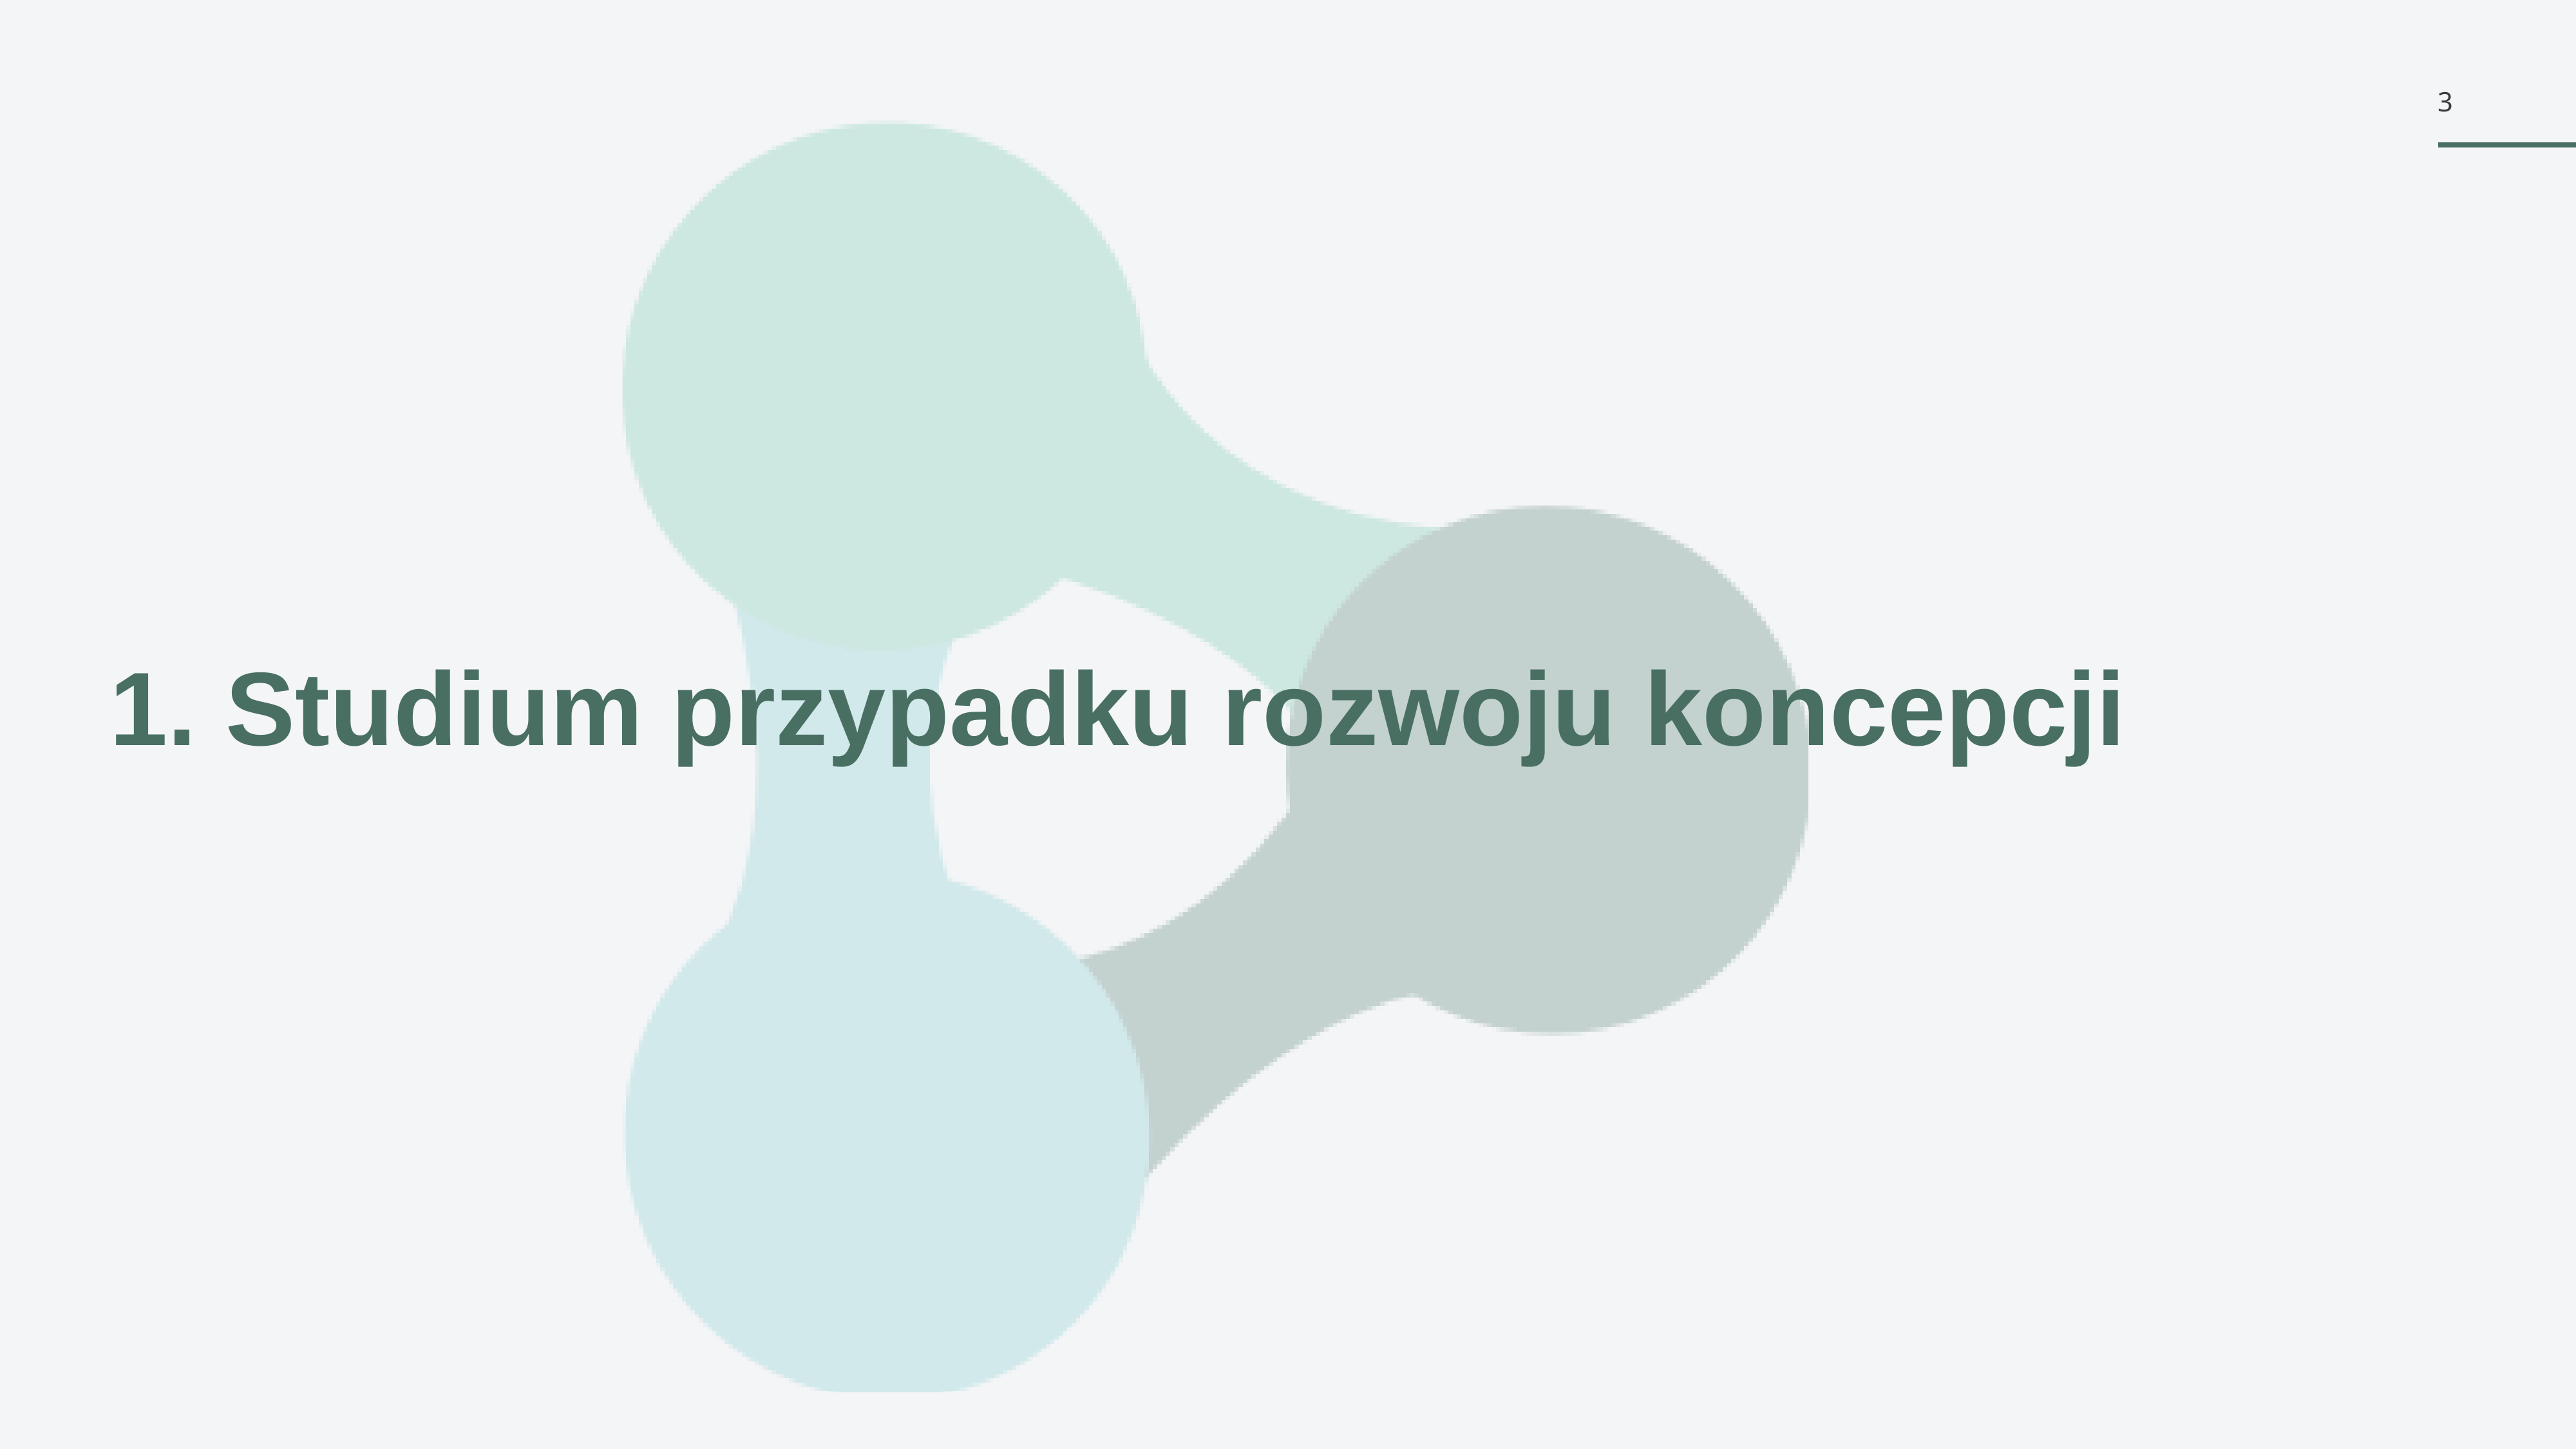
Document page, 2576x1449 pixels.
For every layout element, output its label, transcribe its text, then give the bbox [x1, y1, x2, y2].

slide_number 3 [2433, 80, 2498, 121]
text_box 1. Studium przypadku rozwoju koncepcji [106, 661, 619, 833]
text_box 1. Studium przypadku rozwoju koncepcji [1812, 661, 2498, 833]
picture [622, 120, 1809, 1392]
